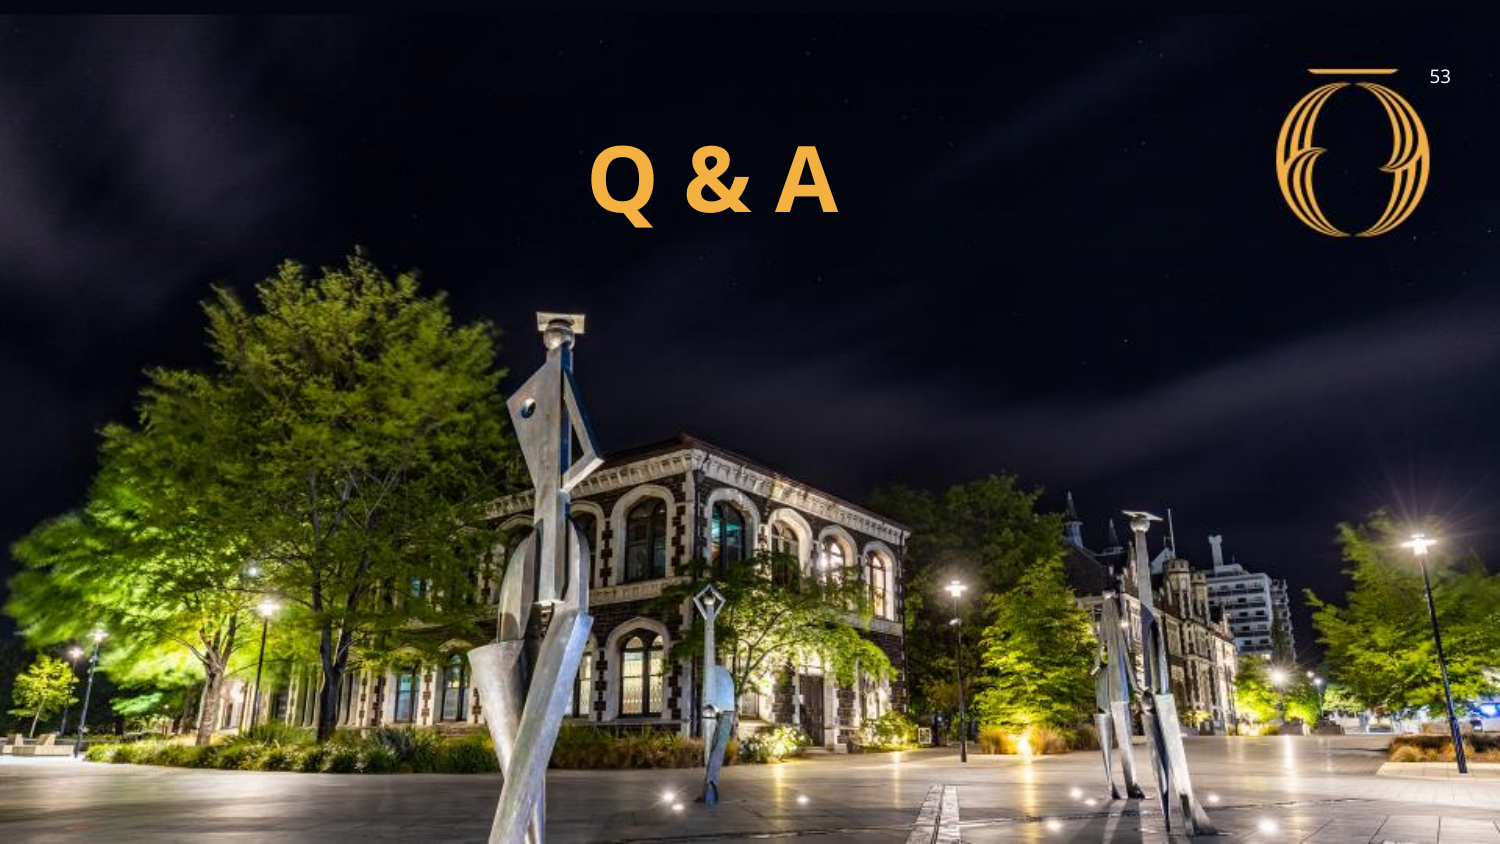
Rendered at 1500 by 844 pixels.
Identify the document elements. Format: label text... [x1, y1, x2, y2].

picture [0, 0, 1500, 844]
list Q & A [66, 125, 1360, 238]
slide_number 53 [1381, 55, 1467, 101]
